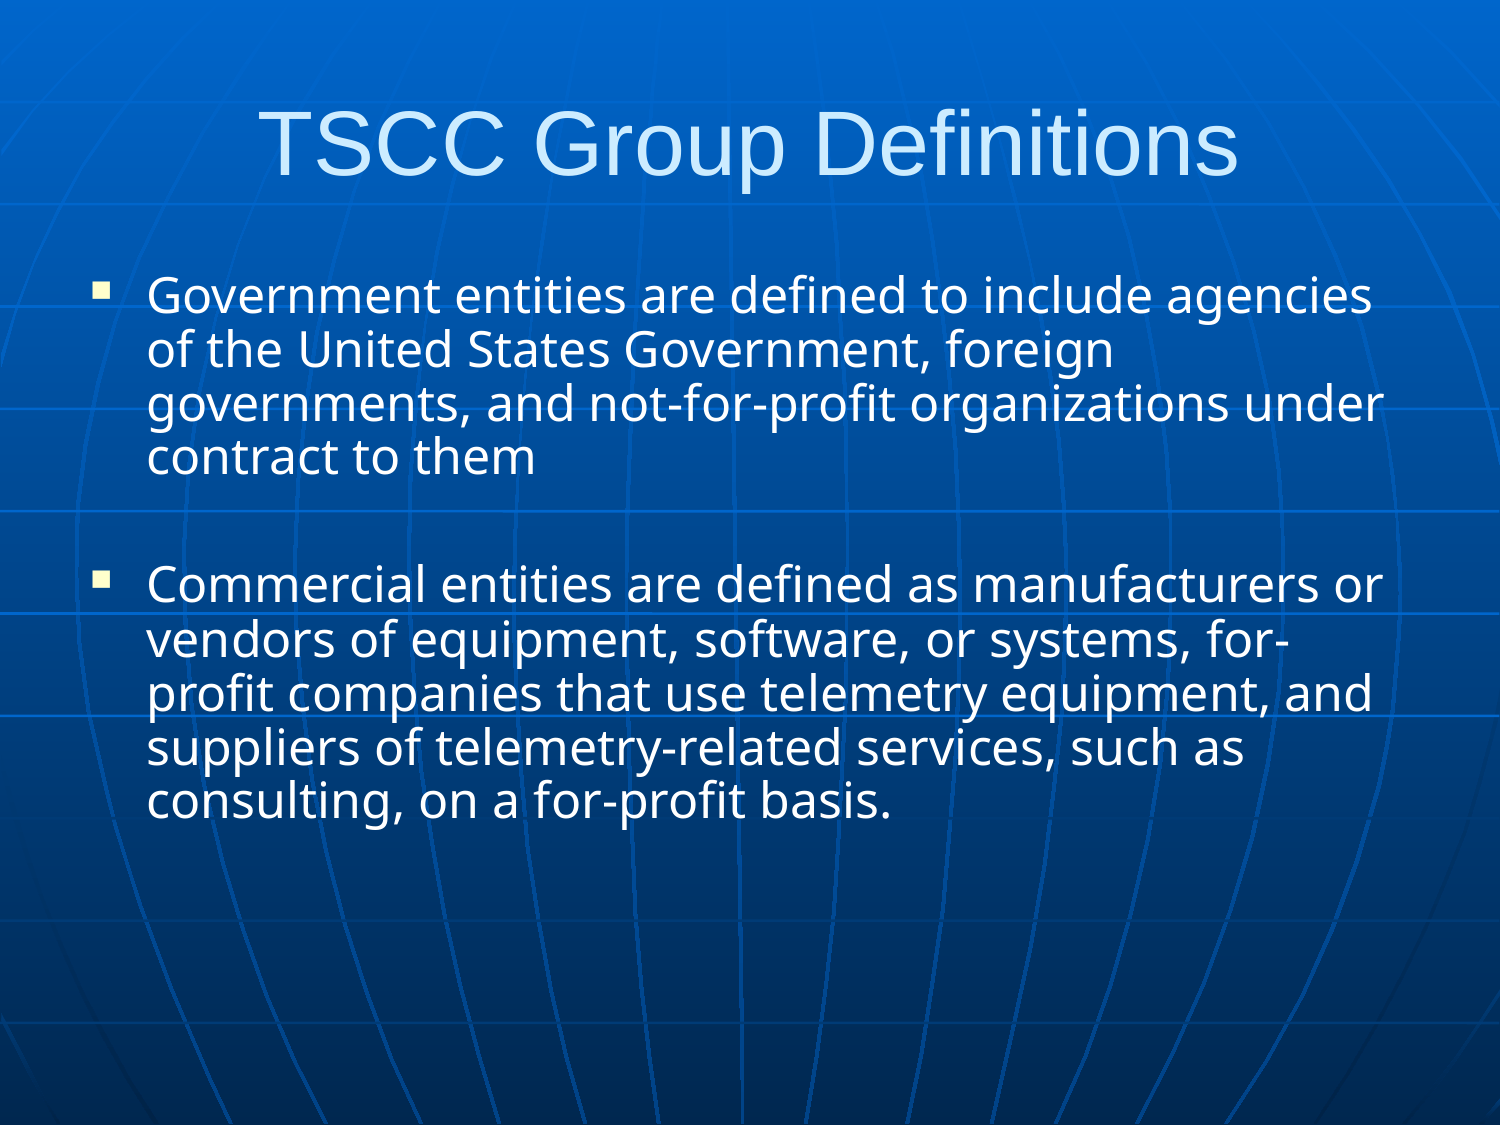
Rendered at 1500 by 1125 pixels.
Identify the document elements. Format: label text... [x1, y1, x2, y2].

list Government entities are defined to include agencies of the United States Government, foreign governments, and not-for-profit organizations under contract to them Commercial entities are defined as manufacturers or vendors of equipment, software, or systems, for-profit companies that use telemetry equipment, and suppliers of telemetry-related services, such as consulting, on a for-profit basis. [74, 262, 1426, 1006]
title TSCC Group Definitions [74, 45, 1426, 233]
